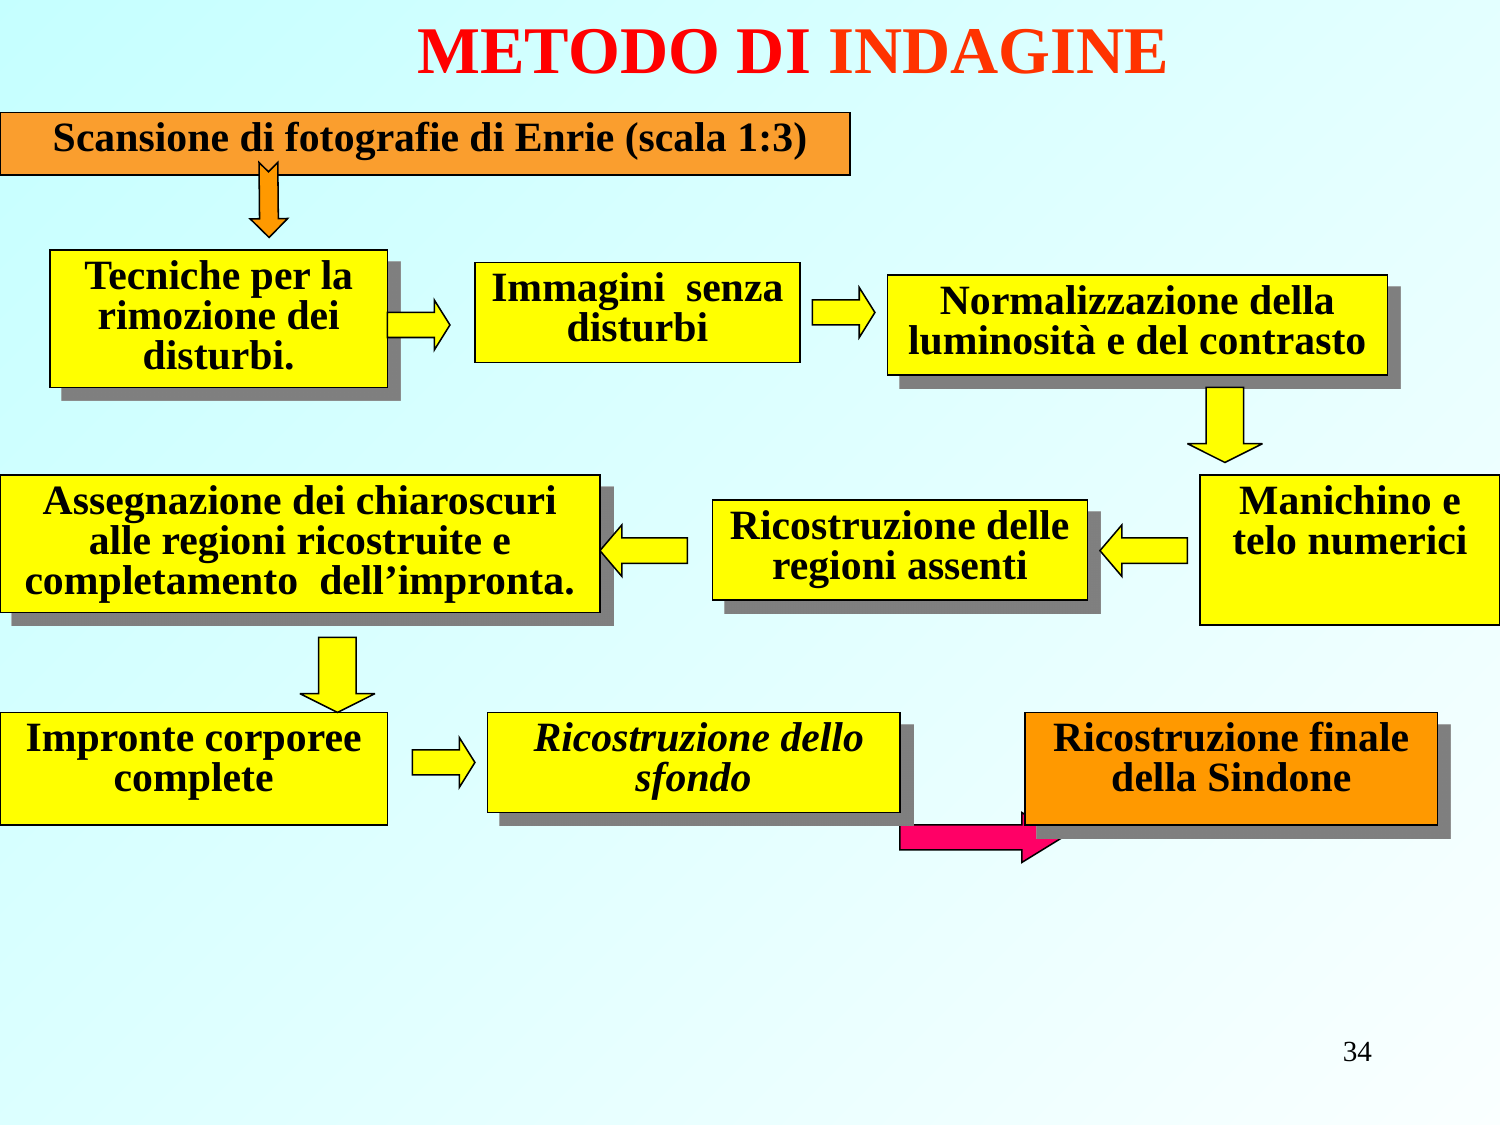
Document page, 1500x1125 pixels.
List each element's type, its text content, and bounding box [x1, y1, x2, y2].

text_box [387, 299, 450, 351]
text_box [412, 737, 475, 788]
text_box [299, 637, 375, 713]
text_box [899, 812, 1062, 863]
text_box Assegnazione dei chiaroscuri alle regioni ricostruite e completamento dell’impronta. [0, 474, 600, 613]
text_box Tecniche per la rimozione dei disturbi. [50, 249, 388, 388]
text_box Normalizzazione della luminosità e del contrasto [887, 275, 1388, 375]
text_box [250, 162, 288, 238]
text_box Ricostruzione delle regioni assenti [712, 500, 1088, 600]
text_box Scansione di fotografie di Enrie (scala 1:3) [0, 112, 850, 175]
text_box Ricostruzione finale della Sindone [1025, 712, 1438, 825]
text_box Ricostruzione dello sfondo [487, 712, 900, 813]
text_box Impronte corporee complete [0, 712, 388, 825]
text_box [1099, 525, 1188, 577]
text_box [1187, 387, 1263, 463]
text_box Manichino e telo numerici [1199, 474, 1500, 625]
text_box Immagini senza disturbi [474, 262, 800, 363]
text_box METODO DI INDAGINE [337, 0, 1250, 95]
text_box [812, 287, 875, 338]
slide_number 34 [1074, 1025, 1388, 1100]
text_box [599, 525, 688, 577]
